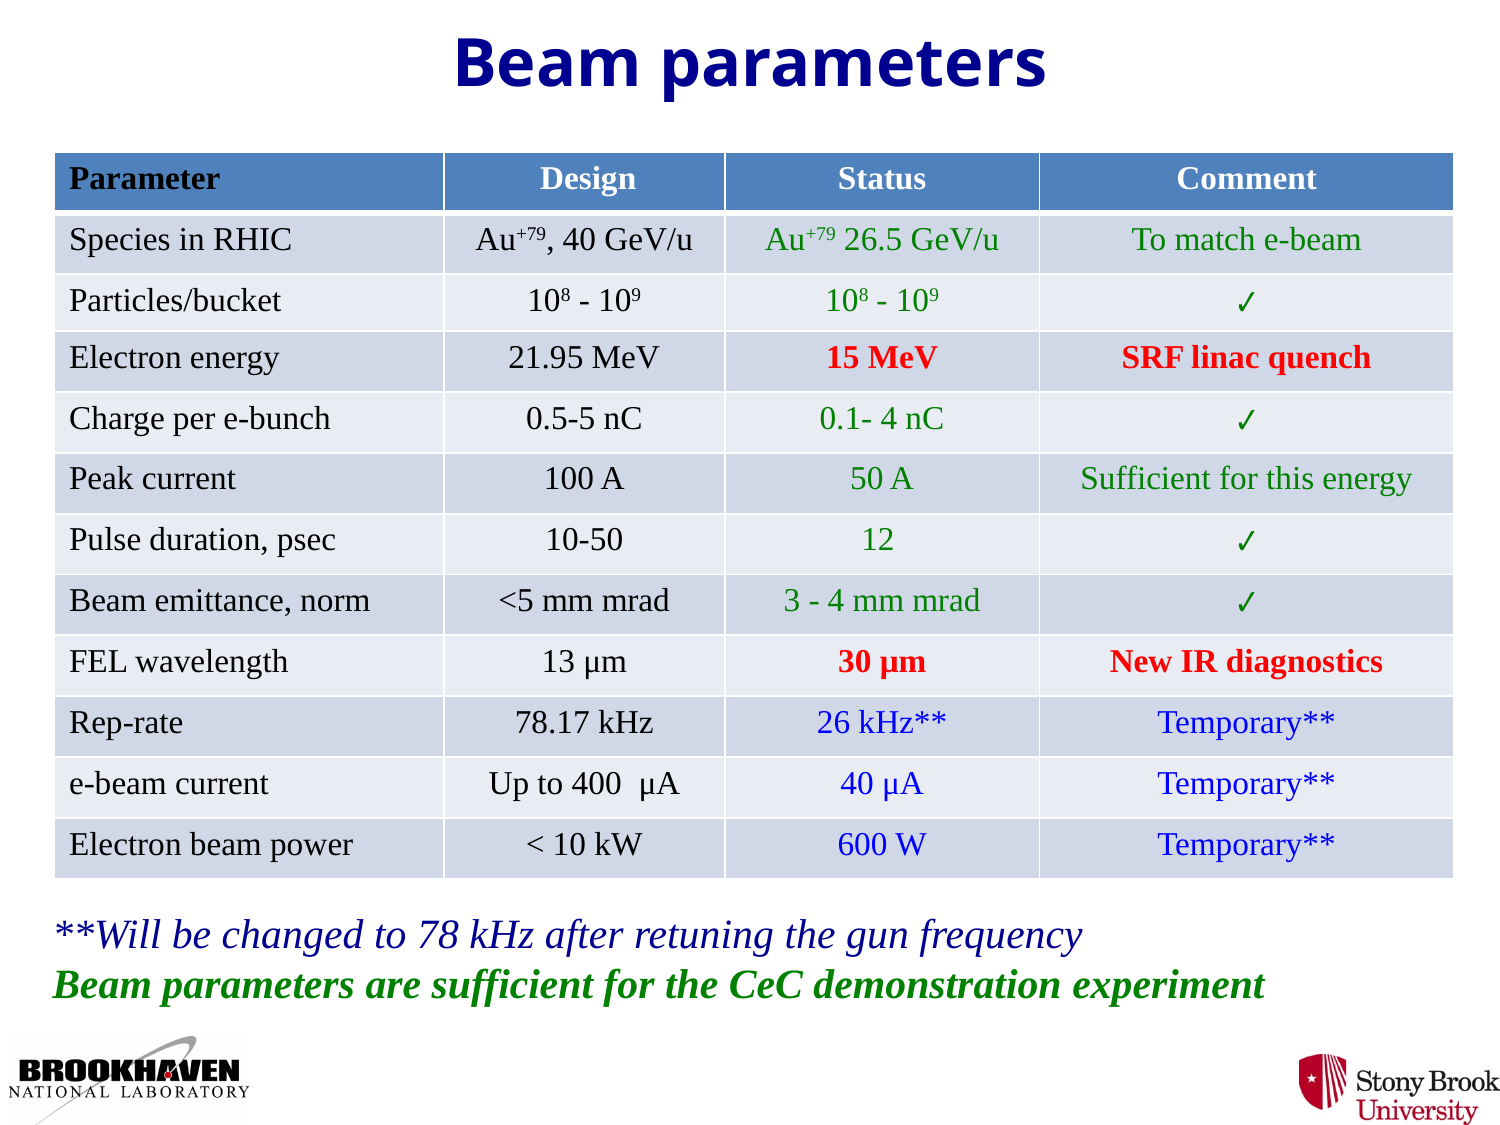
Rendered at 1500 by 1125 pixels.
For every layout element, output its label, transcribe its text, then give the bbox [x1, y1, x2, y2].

table_cell Up to 400 μΑ [445, 758, 724, 817]
table_header Parameter [55, 153, 443, 210]
table_cell Peak current [55, 454, 443, 513]
table_cell ✔ [1040, 575, 1453, 634]
table_cell 3 - 4 mm mrad [726, 575, 1039, 634]
table_cell 100 A [445, 454, 724, 513]
table_cell 0.5-5 nC [445, 393, 724, 452]
table_cell < 10 kW [445, 819, 724, 878]
table_header Status [726, 153, 1039, 210]
table_cell 21.95 MeV [445, 332, 724, 391]
table_cell To match e-beam [1040, 216, 1453, 273]
picture [1299, 1054, 1500, 1125]
table_cell e-beam current [55, 758, 443, 817]
text_box **Will be changed to 78 kHz after retuning the gun frequency Beam parameters are sufficient for the CeC demonstration experiment [37, 899, 1370, 1015]
table_cell Sufficient for this energy [1040, 454, 1453, 513]
table_cell Species in RHIC [55, 216, 443, 273]
table_cell Au+79 26.5 GeV/u [726, 216, 1039, 273]
picture [9, 1036, 249, 1125]
table_cell Electron beam power [55, 819, 443, 878]
table_cell 78.17 kHz [445, 697, 724, 756]
table_cell <5 mm mrad [445, 575, 724, 634]
table_cell 600 W [726, 819, 1039, 878]
table_cell 26 kHz** [726, 697, 1039, 756]
table_cell 12 [726, 515, 1039, 574]
table_cell 108 - 109 [445, 275, 724, 330]
table_header Comment [1040, 153, 1453, 210]
table_cell 108 - 109 [726, 275, 1039, 330]
table_cell 0.1- 4 nC [726, 393, 1039, 452]
table_cell SRF linac quench [1040, 332, 1453, 391]
table_cell New IR diagnostics [1040, 636, 1453, 695]
table_cell Charge per e-bunch [55, 393, 443, 452]
table_cell Au+79, 40 GeV/u [445, 216, 724, 273]
table_cell Temporary** [1040, 697, 1453, 756]
table_cell Temporary** [1040, 819, 1453, 878]
table_cell Beam emittance, norm [55, 575, 443, 634]
table_cell ✔ [1040, 393, 1453, 452]
table_cell Electron energy [55, 332, 443, 391]
table_cell 13 μm [445, 636, 724, 695]
table_cell ✔ [1040, 515, 1453, 574]
table_cell Pulse duration, psec [55, 515, 443, 574]
table_cell ✔ [1040, 275, 1453, 330]
title Beam parameters [0, 12, 1500, 200]
table_cell 15 MeV [726, 332, 1039, 391]
table_cell Rep-rate [55, 697, 443, 756]
table_cell 40 μΑ [726, 758, 1039, 817]
table_cell FEL wavelength [55, 636, 443, 695]
table_cell 50 A [726, 454, 1039, 513]
table_cell 10-50 [445, 515, 724, 574]
table_cell Particles/bucket [55, 275, 443, 330]
table_cell 30 μm [726, 636, 1039, 695]
table_cell Temporary** [1040, 758, 1453, 817]
table_header Design [445, 153, 724, 210]
